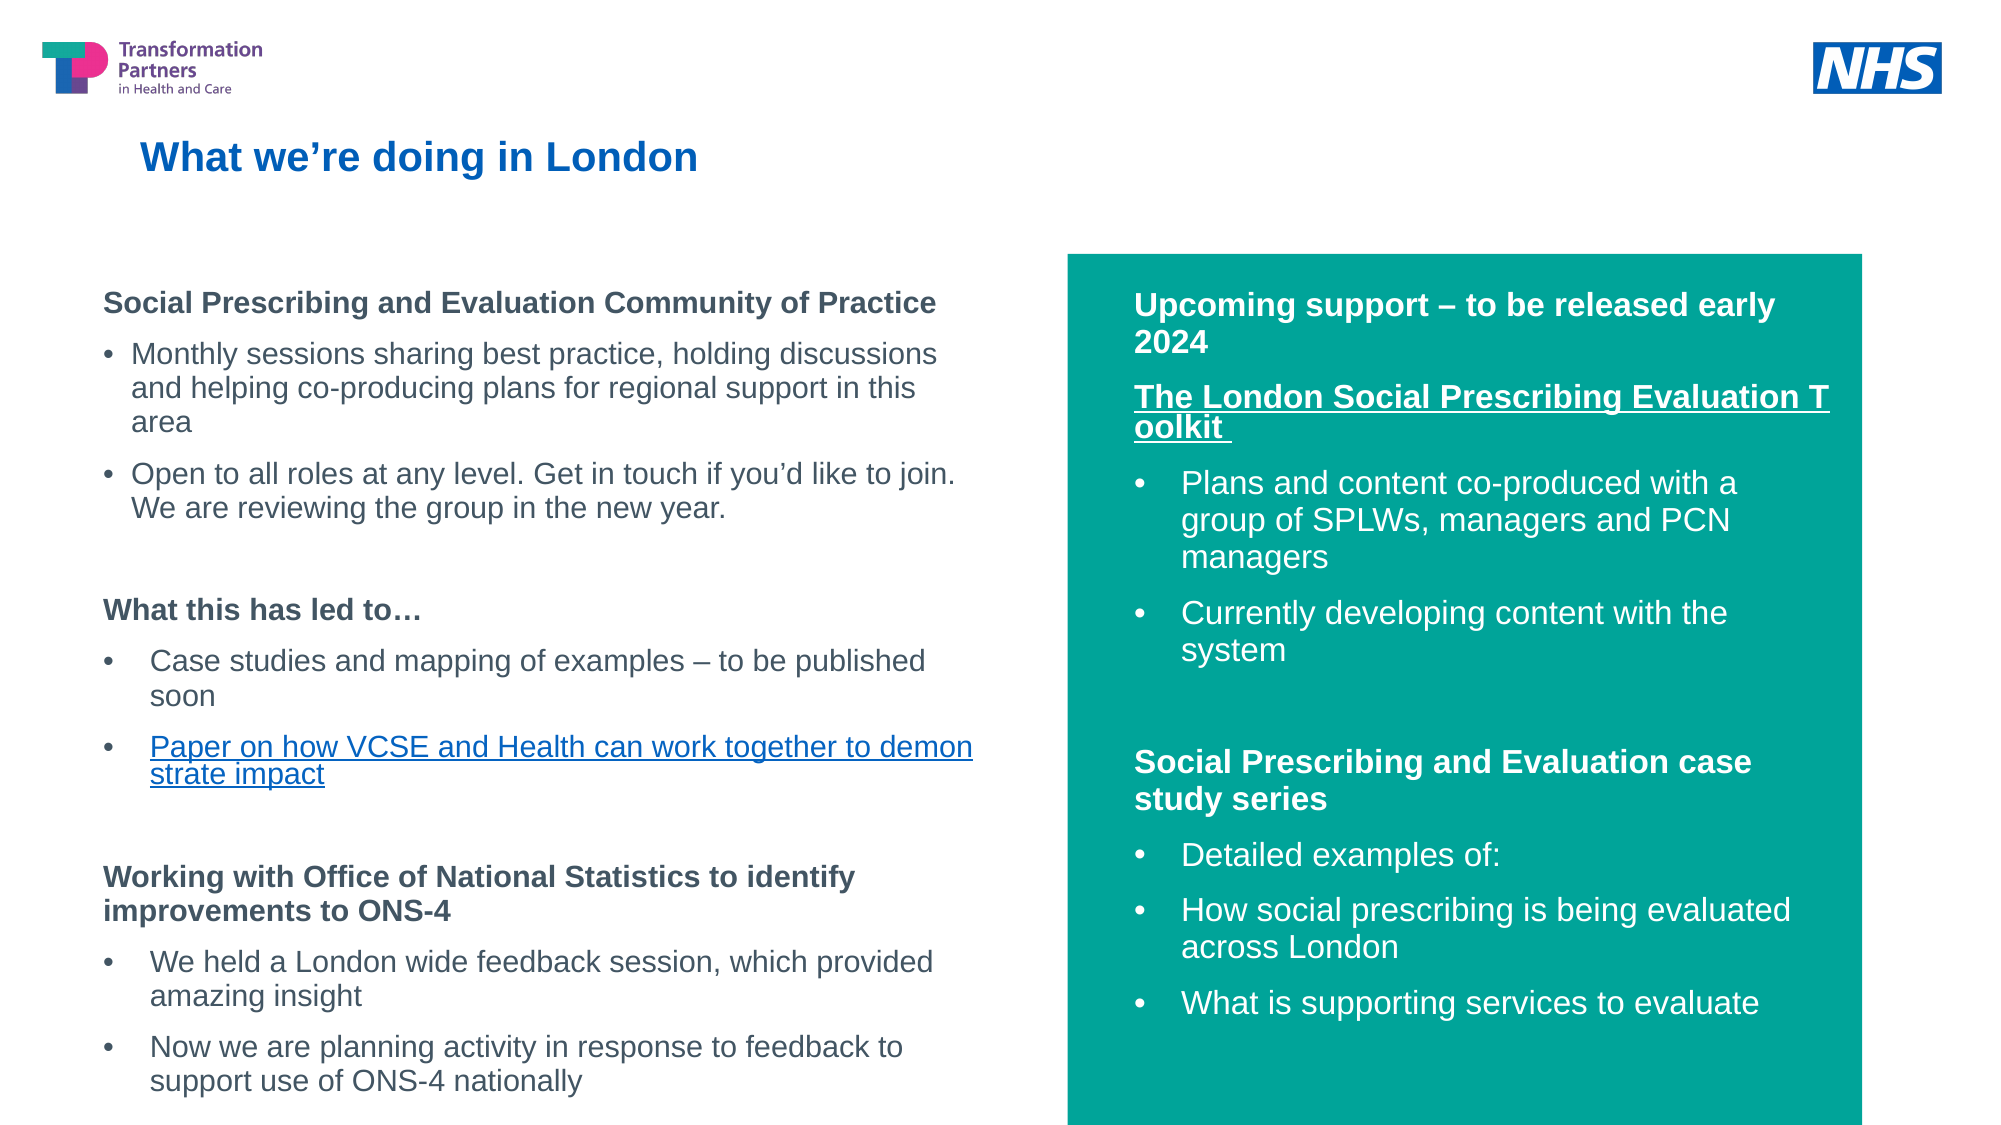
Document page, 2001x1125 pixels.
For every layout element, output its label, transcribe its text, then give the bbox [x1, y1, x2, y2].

list Social Prescribing and Evaluation Community of Practice Monthly sessions sharing best practice, holding discussions and helping co-producing plans for regional support in this area Open to all roles at any level. Get in touch if you’d like to join. We are reviewing the group in the new year. What this has led to… Case studies and mapping of examples – to be published soon Paper on how VCSE and Health can work together to demonstrate impact Working with Office of National Statistics to identify improvements to ONS-4 We held a London wide feedback session, which provided amazing insight Now we are planning activity in response to feedback to support use of ONS-4 nationally [88, 278, 1000, 1081]
list What we’re doing in London [125, 126, 913, 246]
picture [1813, 42, 1942, 94]
list Upcoming support – to be released early 2024 The London Social Prescribing Evaluation Toolkit Plans and content co-produced with a group of SPLWs, managers and PCN managers Currently developing content with the system Social Prescribing and Evaluation case study series Detailed examples of: How social prescribing is being evaluated across London What is supporting services to evaluate [1119, 278, 1843, 1125]
